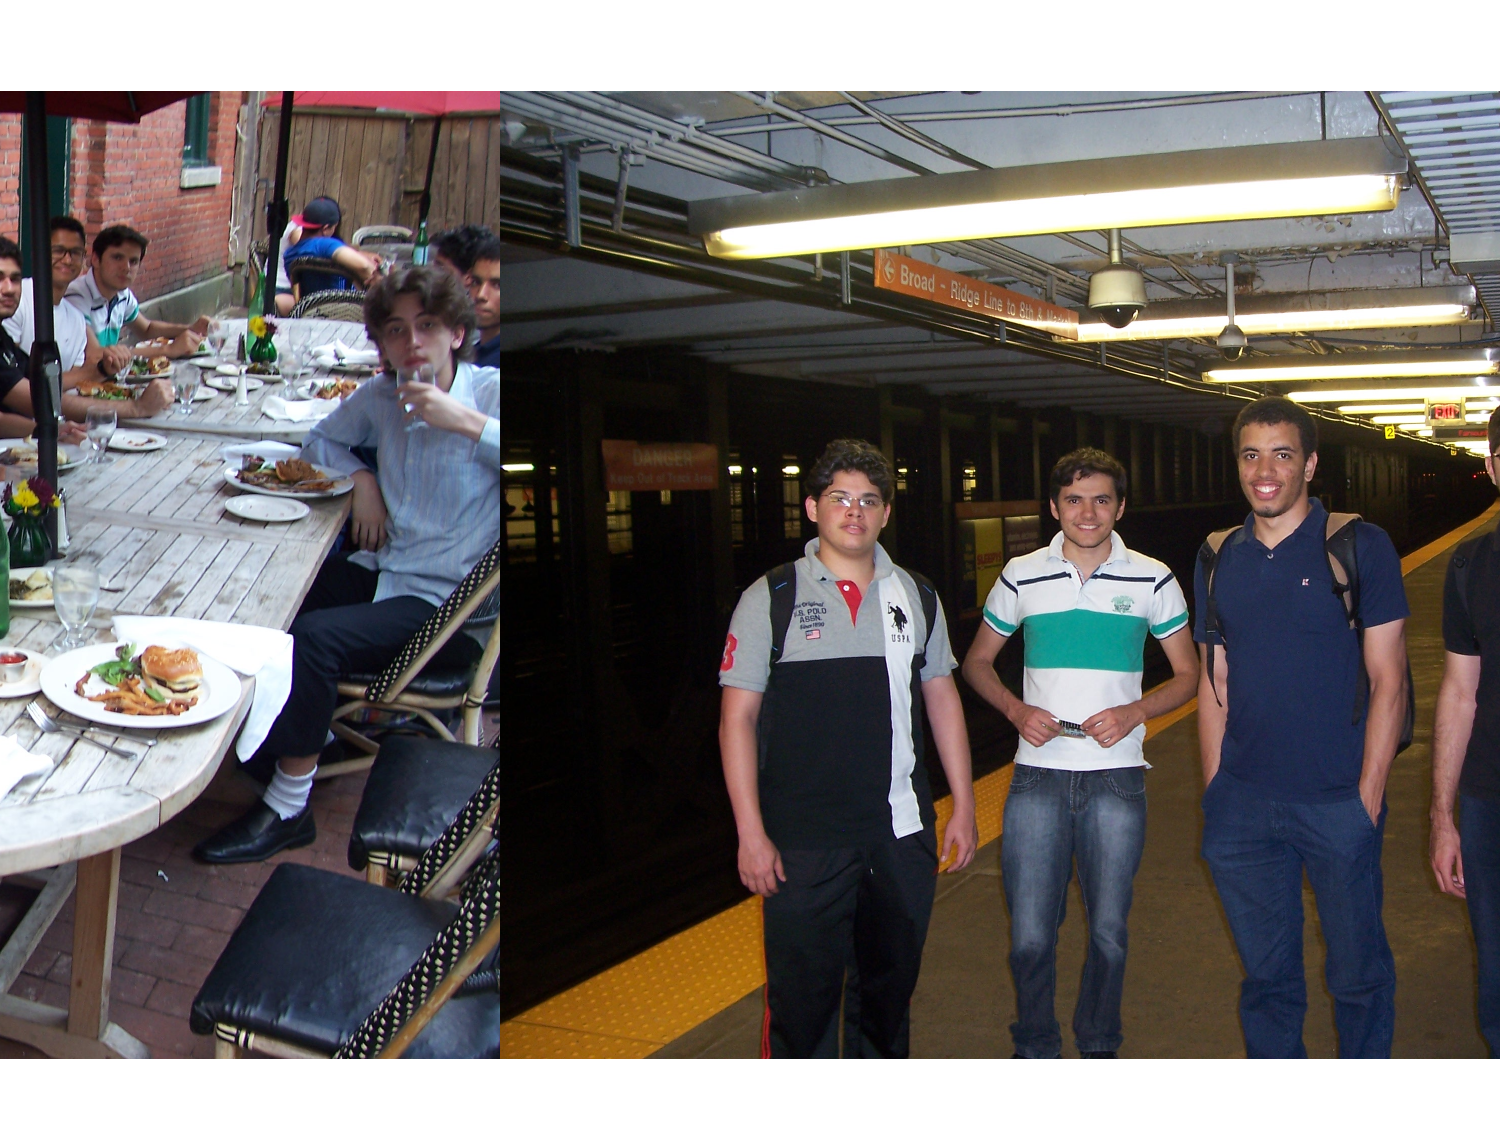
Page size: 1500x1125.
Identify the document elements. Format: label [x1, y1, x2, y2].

text_box [0, 91, 1500, 1059]
